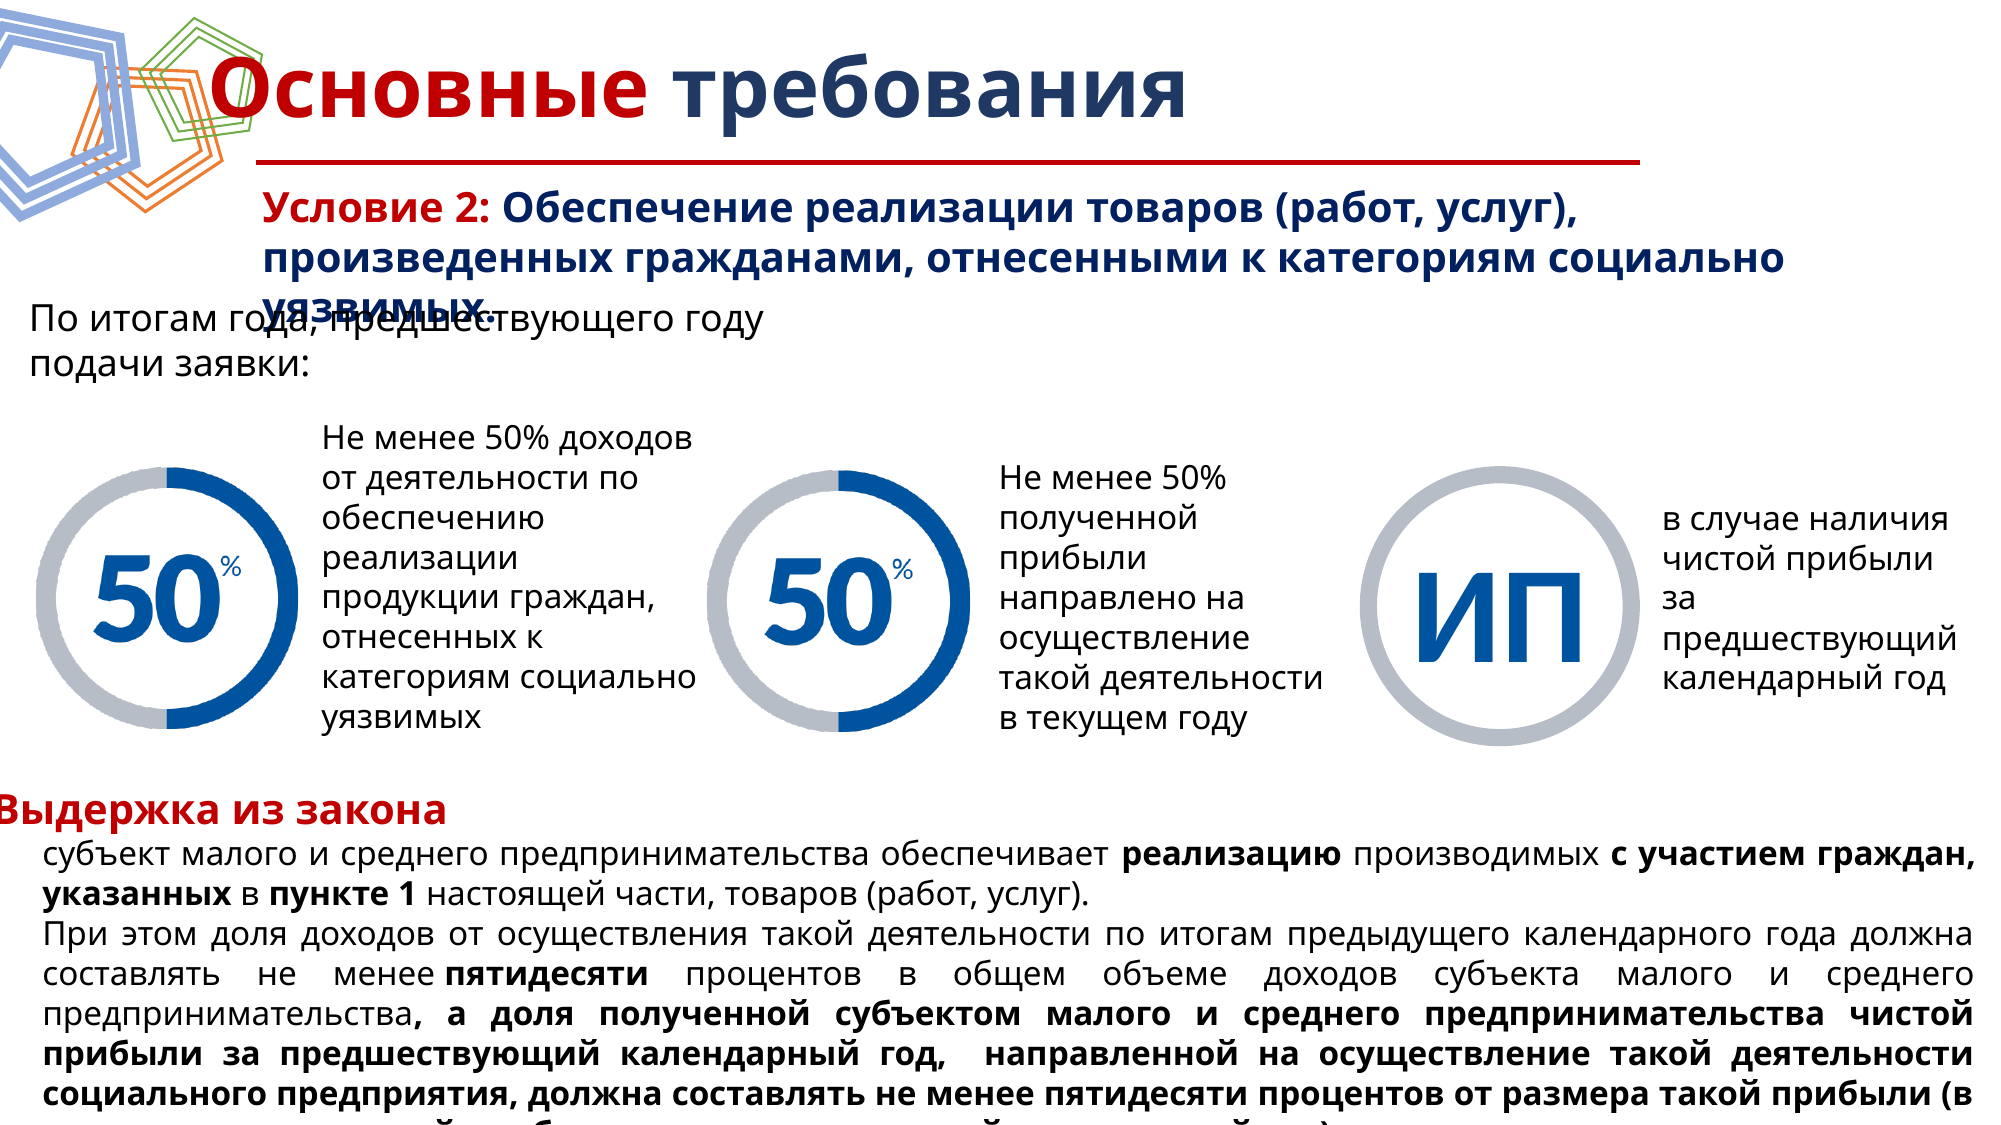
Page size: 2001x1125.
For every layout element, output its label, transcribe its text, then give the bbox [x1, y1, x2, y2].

text_box Основные требования [268, 26, 1205, 142]
text_box [1401, 473, 1598, 517]
text_box Не менее 50% доходов от деятельности по обеспечению реализации продукции граждан, отнесенных к категориям социально уязвимых [306, 408, 721, 743]
text_box По итогам года, предшествующего году подачи заявки: [14, 286, 793, 392]
text_box субъект малого и среднего предпринимательства обеспечивает реализацию производимых с участием граждан, указанных в пункте 1 настоящей части, товаров (работ, услуг). При этом доля доходов от осуществления такой деятельности по итогам предыдущего календарного года должна составлять не менее пятидесяти процентов в общем объеме доходов субъекта малого и среднего предпринимательства, а доля полученной субъектом малого и среднего предпринимательства чистой прибыли за предшествующий календарный год, направленной на осуществление такой деятельности социального предприятия, должна составлять не менее пятидесяти процентов от размера такой прибыли (в случае наличия чистой прибыли за предшествующий календарный год) [27, 825, 1992, 1125]
text_box [1367, 523, 1396, 689]
text_box Не менее 50% полученной прибыли направлено на осуществление такой деятельности в текущем году [983, 449, 1347, 744]
text_box [1603, 523, 1633, 690]
picture [698, 461, 979, 741]
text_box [0, 0, 268, 207]
picture [27, 458, 307, 738]
text_box Выдержка из закона [0, 775, 463, 841]
text_box в случае наличия чистой прибыли за предшествующий календарный год [1647, 489, 1991, 704]
text_box ИП [1396, 517, 1603, 698]
text_box [1404, 698, 1596, 739]
text_box Условие 2: Обеспечение реализации товаров (работ, услуг), произведенных гражданами, отнесенными к категориям социально уязвимых. [247, 173, 1920, 389]
